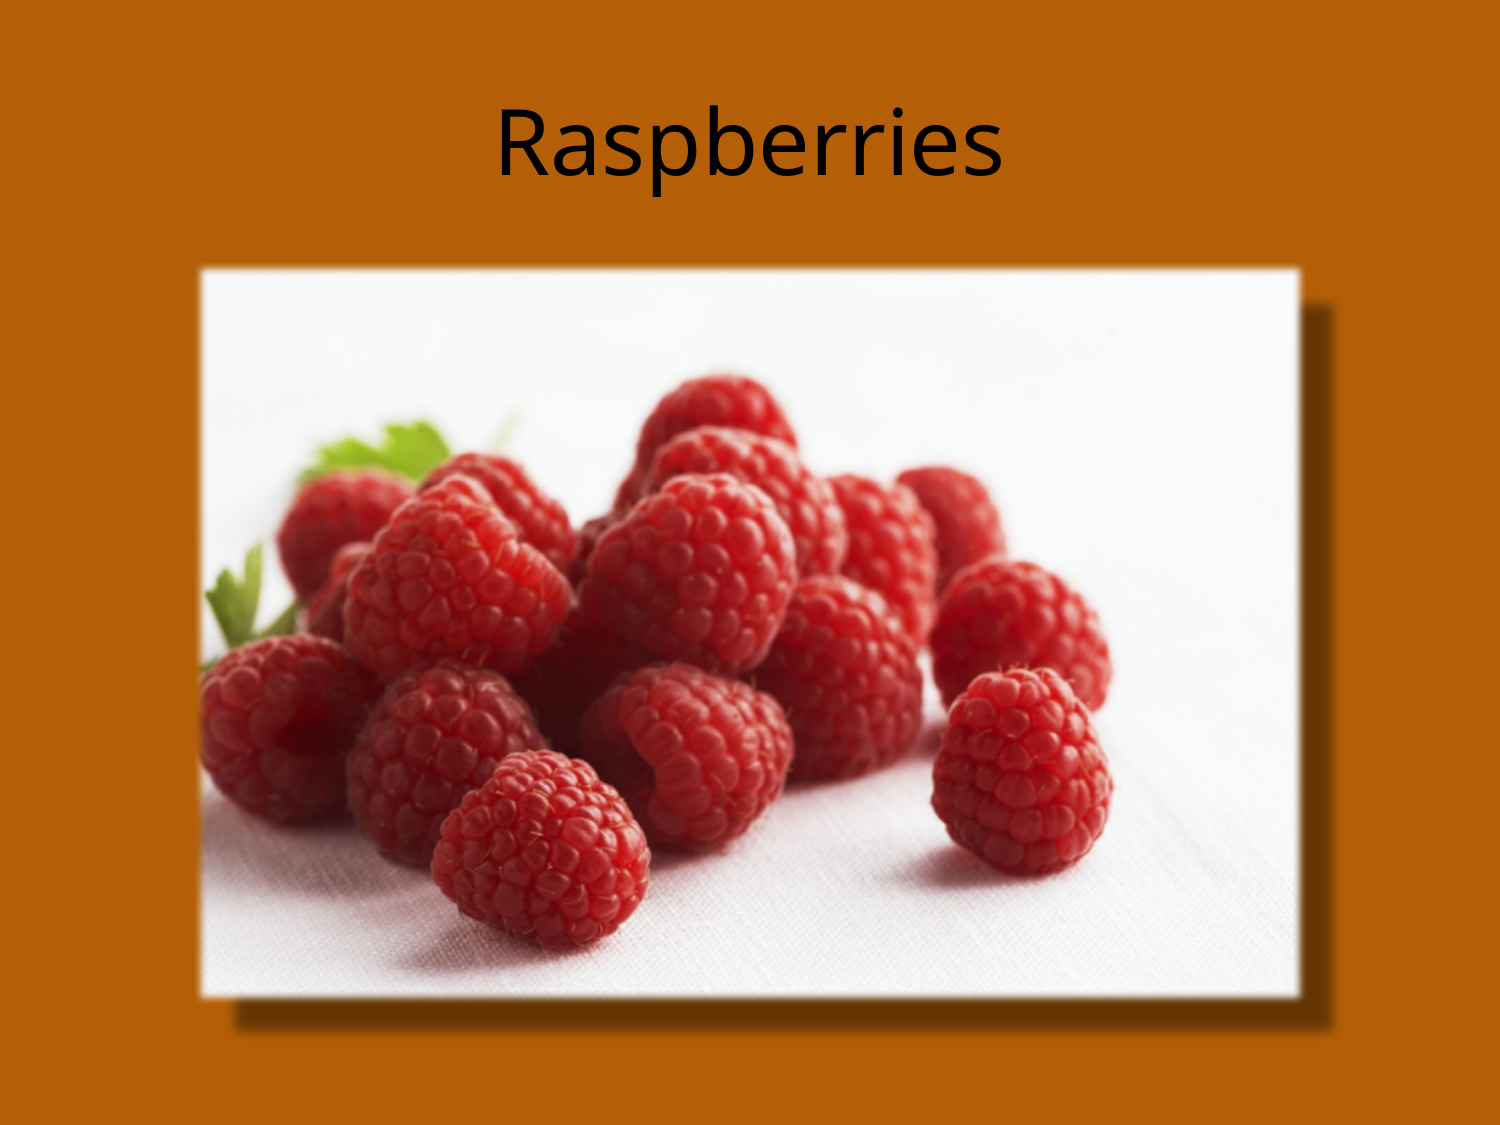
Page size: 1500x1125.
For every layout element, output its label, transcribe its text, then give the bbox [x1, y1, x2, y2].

title Raspberries [75, 45, 1425, 233]
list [74, 262, 1426, 1006]
